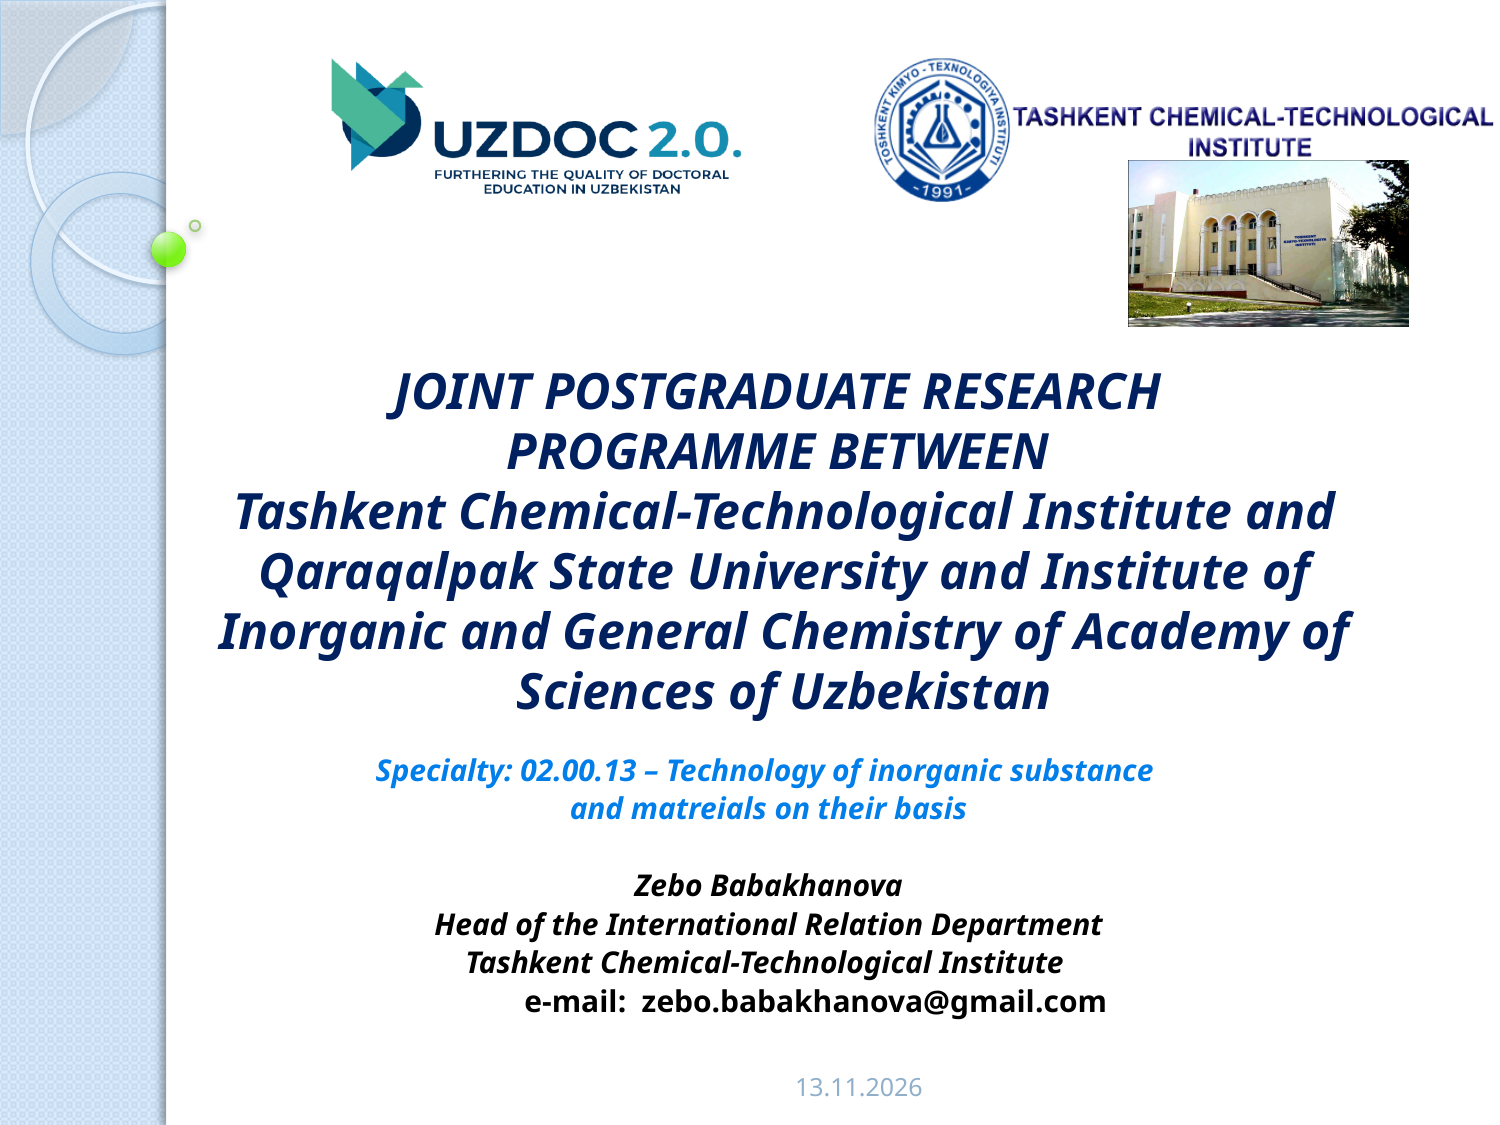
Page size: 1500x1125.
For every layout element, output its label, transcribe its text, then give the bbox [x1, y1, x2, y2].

picture [1127, 216, 1409, 327]
title JOINT POSTGRADUATE RESEARCH PROGRAMME BETWEEN Tashkent Chemical-Technological Institute and Qaraqalpak State University and Institute of Inorganic and General Chemistry of Academy of Sciences of Uzbekistan [147, 515, 1422, 787]
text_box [291, 42, 1500, 216]
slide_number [587, 1034, 938, 1113]
subtitle Specialty: 02.00.13 – Technology of inorganic substance and matreials on their basis Zebo Babakhanova Head of the International Relation Department Tashkent Chemical-Technological Institute e-mail: zebo.babakhanova@gmail.com [147, 751, 1387, 1035]
